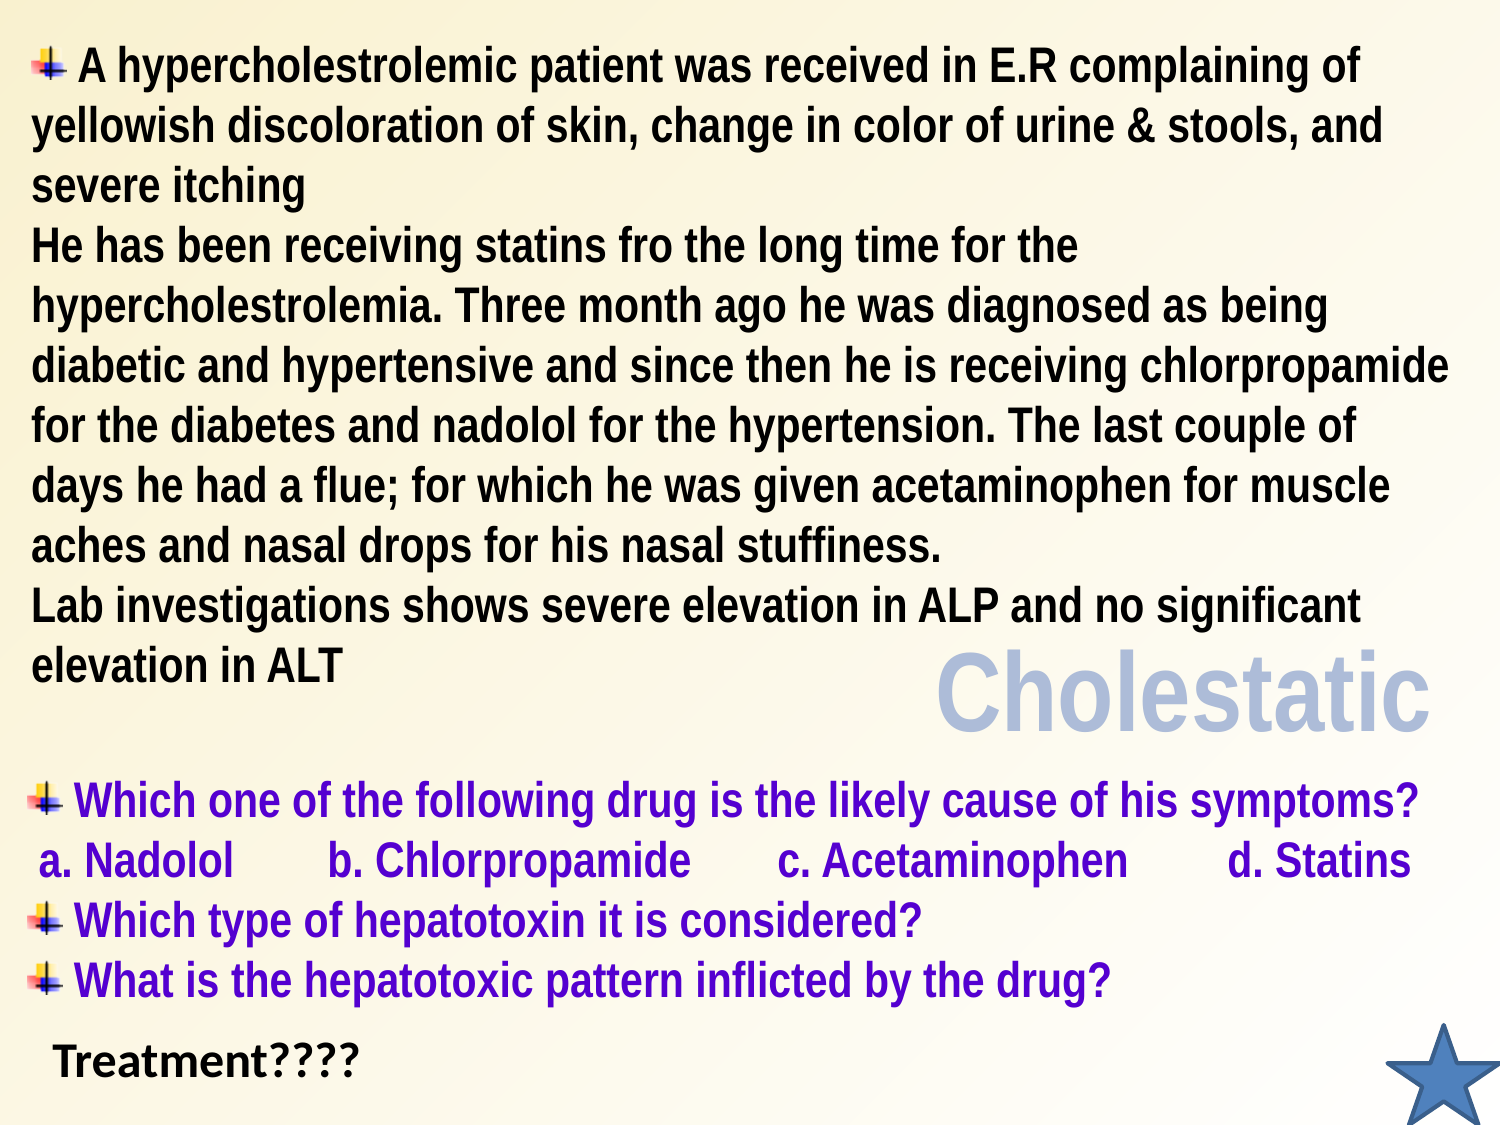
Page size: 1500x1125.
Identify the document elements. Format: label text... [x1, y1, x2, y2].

text_box Cholestatic [920, 610, 1448, 761]
picture [27, 959, 63, 995]
text_box Treatment???? [37, 1019, 463, 1095]
text_box Which one of the following drug is the likely cause of his symptoms? a. Nadolol b. Chlorpropamide c. Acetaminophen d. Statins Which type of hepatotoxin it is considered? What is the hepatotoxic pattern inflicted by the drug? [12, 699, 1500, 1015]
text_box [1385, 1022, 1500, 1125]
picture [27, 779, 63, 815]
picture [31, 44, 67, 80]
text_box A hypercholestrolemic patient was received in E.R complaining of yellowish discoloration of skin, change in color of urine & stools, and severe itching He has been receiving statins fro the long time for the hypercholestrolemia. Three month ago he was diagnosed as being diabetic and hypertensive and since then he is receiving chlorpropamide for the diabetes and nadolol for the hypertension. The last couple of days he had a flue; for which he was given acetaminophen for muscle aches and nasal drops for his nasal stuffiness. Lab investigations shows severe elevation in ALP and no significant elevation in ALT [16, 24, 1467, 699]
picture [27, 899, 63, 935]
